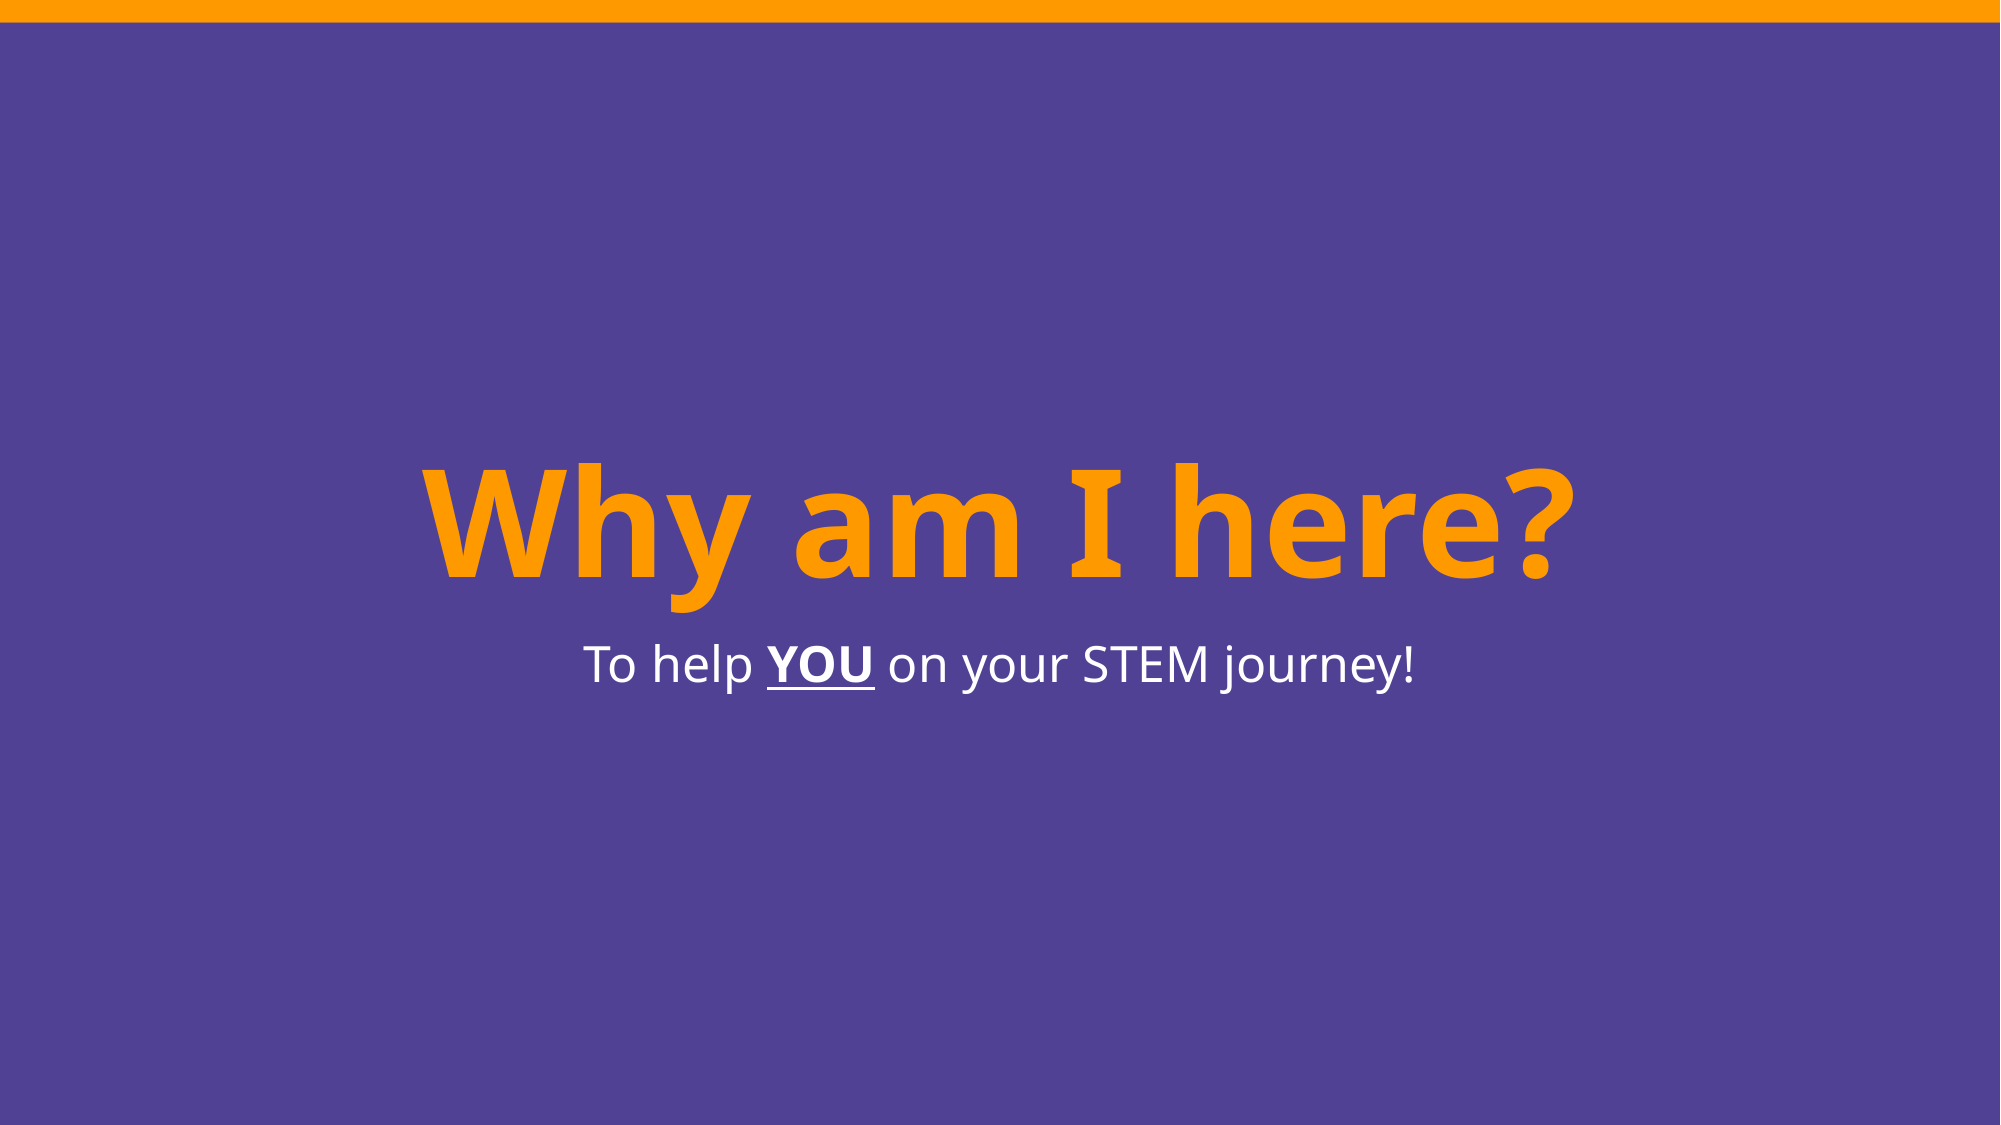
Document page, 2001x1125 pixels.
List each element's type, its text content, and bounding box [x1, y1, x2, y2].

title Why am I here? [249, 225, 1750, 618]
subtitle To help YOU on your STEM journey! [249, 632, 1750, 904]
